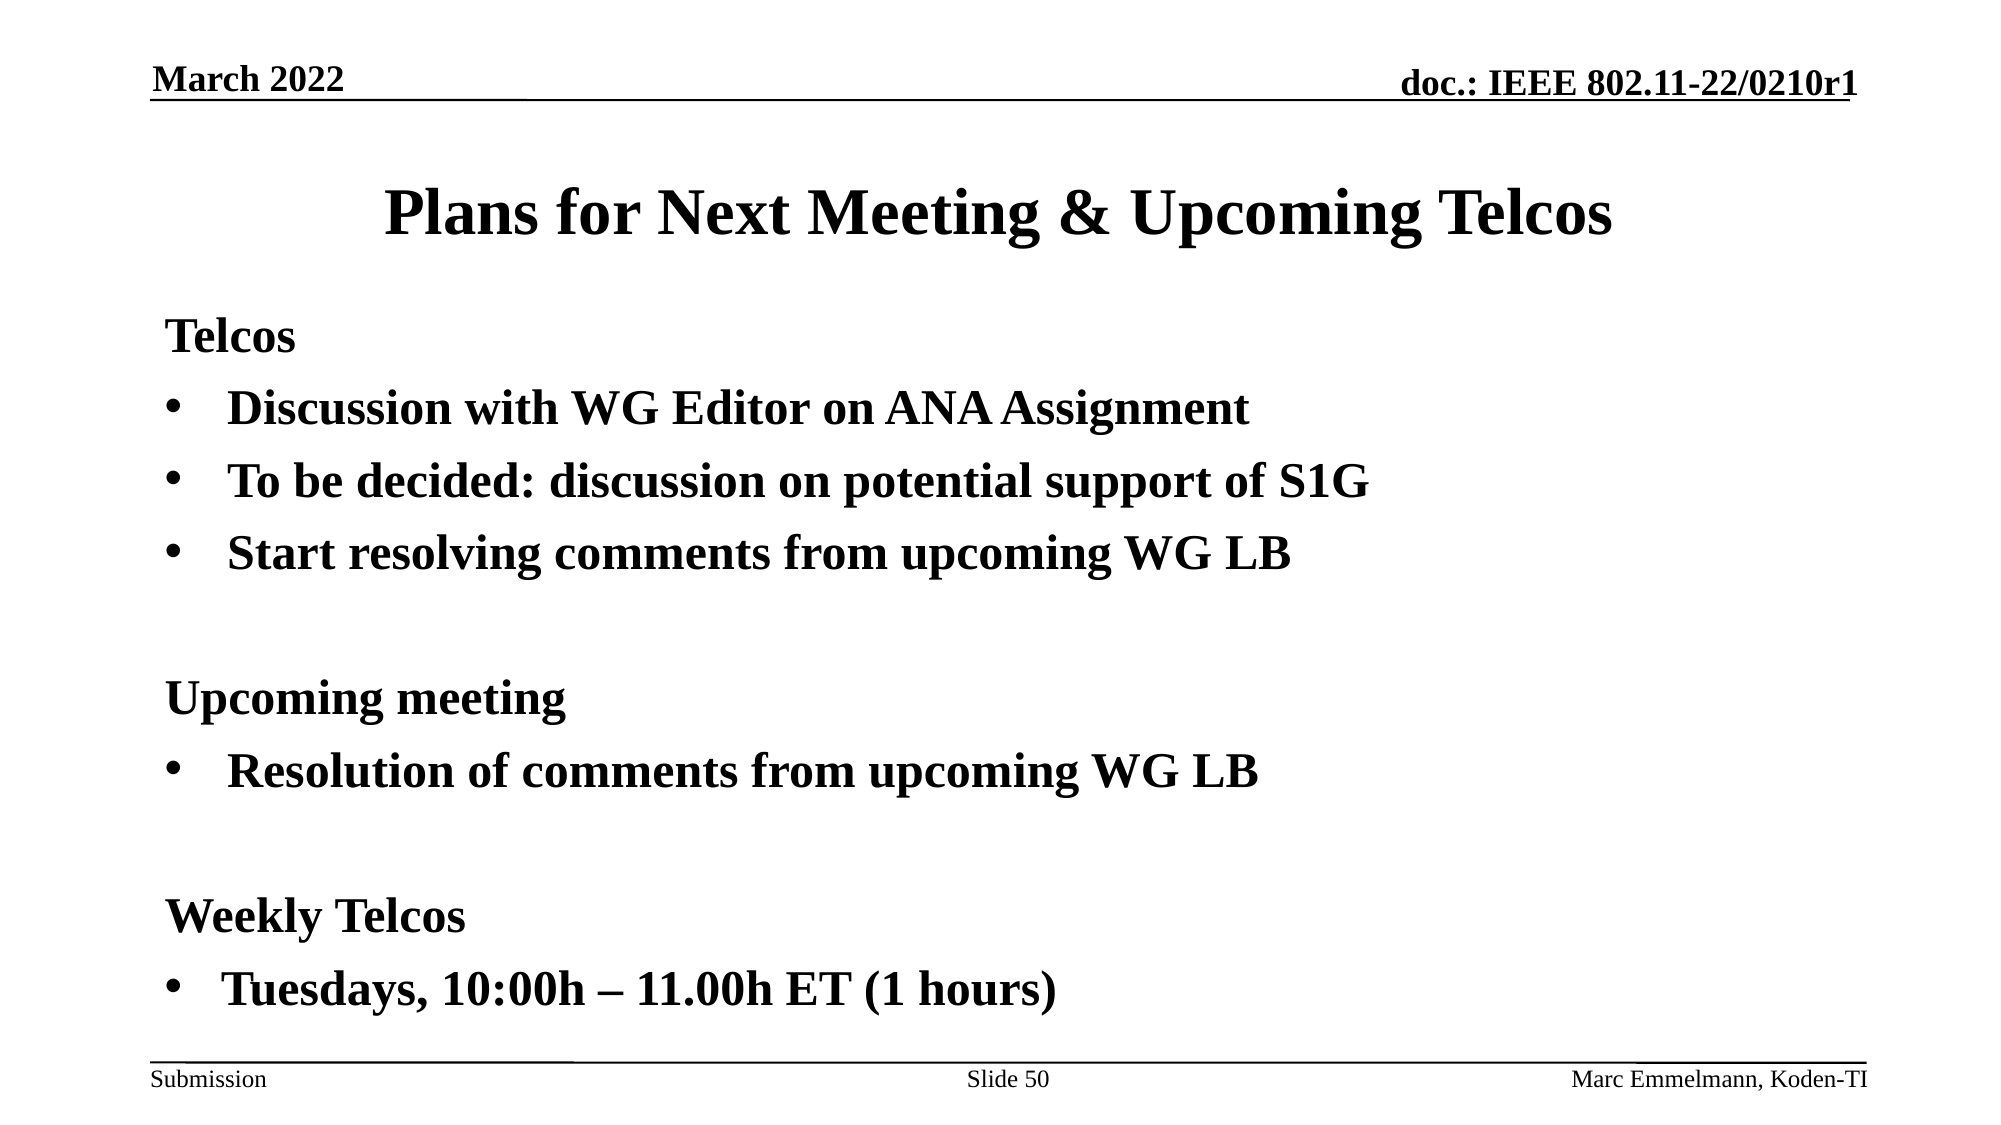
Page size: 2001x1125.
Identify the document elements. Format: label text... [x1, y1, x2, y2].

list Telcos Discussion with WG Editor on ANA Assignment To be decided: discussion on potential support of S1G Start resolving comments from upcoming WG LB Upcoming meeting Resolution of comments from upcoming WG LB Weekly Telcos Tuesdays, 10:00h – 11.00h ET (1 hours) [149, 294, 1867, 986]
title Plans for Next Meeting & Upcoming Telcos [362, 111, 1638, 294]
slide_number Slide 50 [950, 1061, 1067, 1123]
footer Marc Emmelmann, Koden-TI [1171, 1061, 1869, 1093]
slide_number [152, 54, 563, 100]
